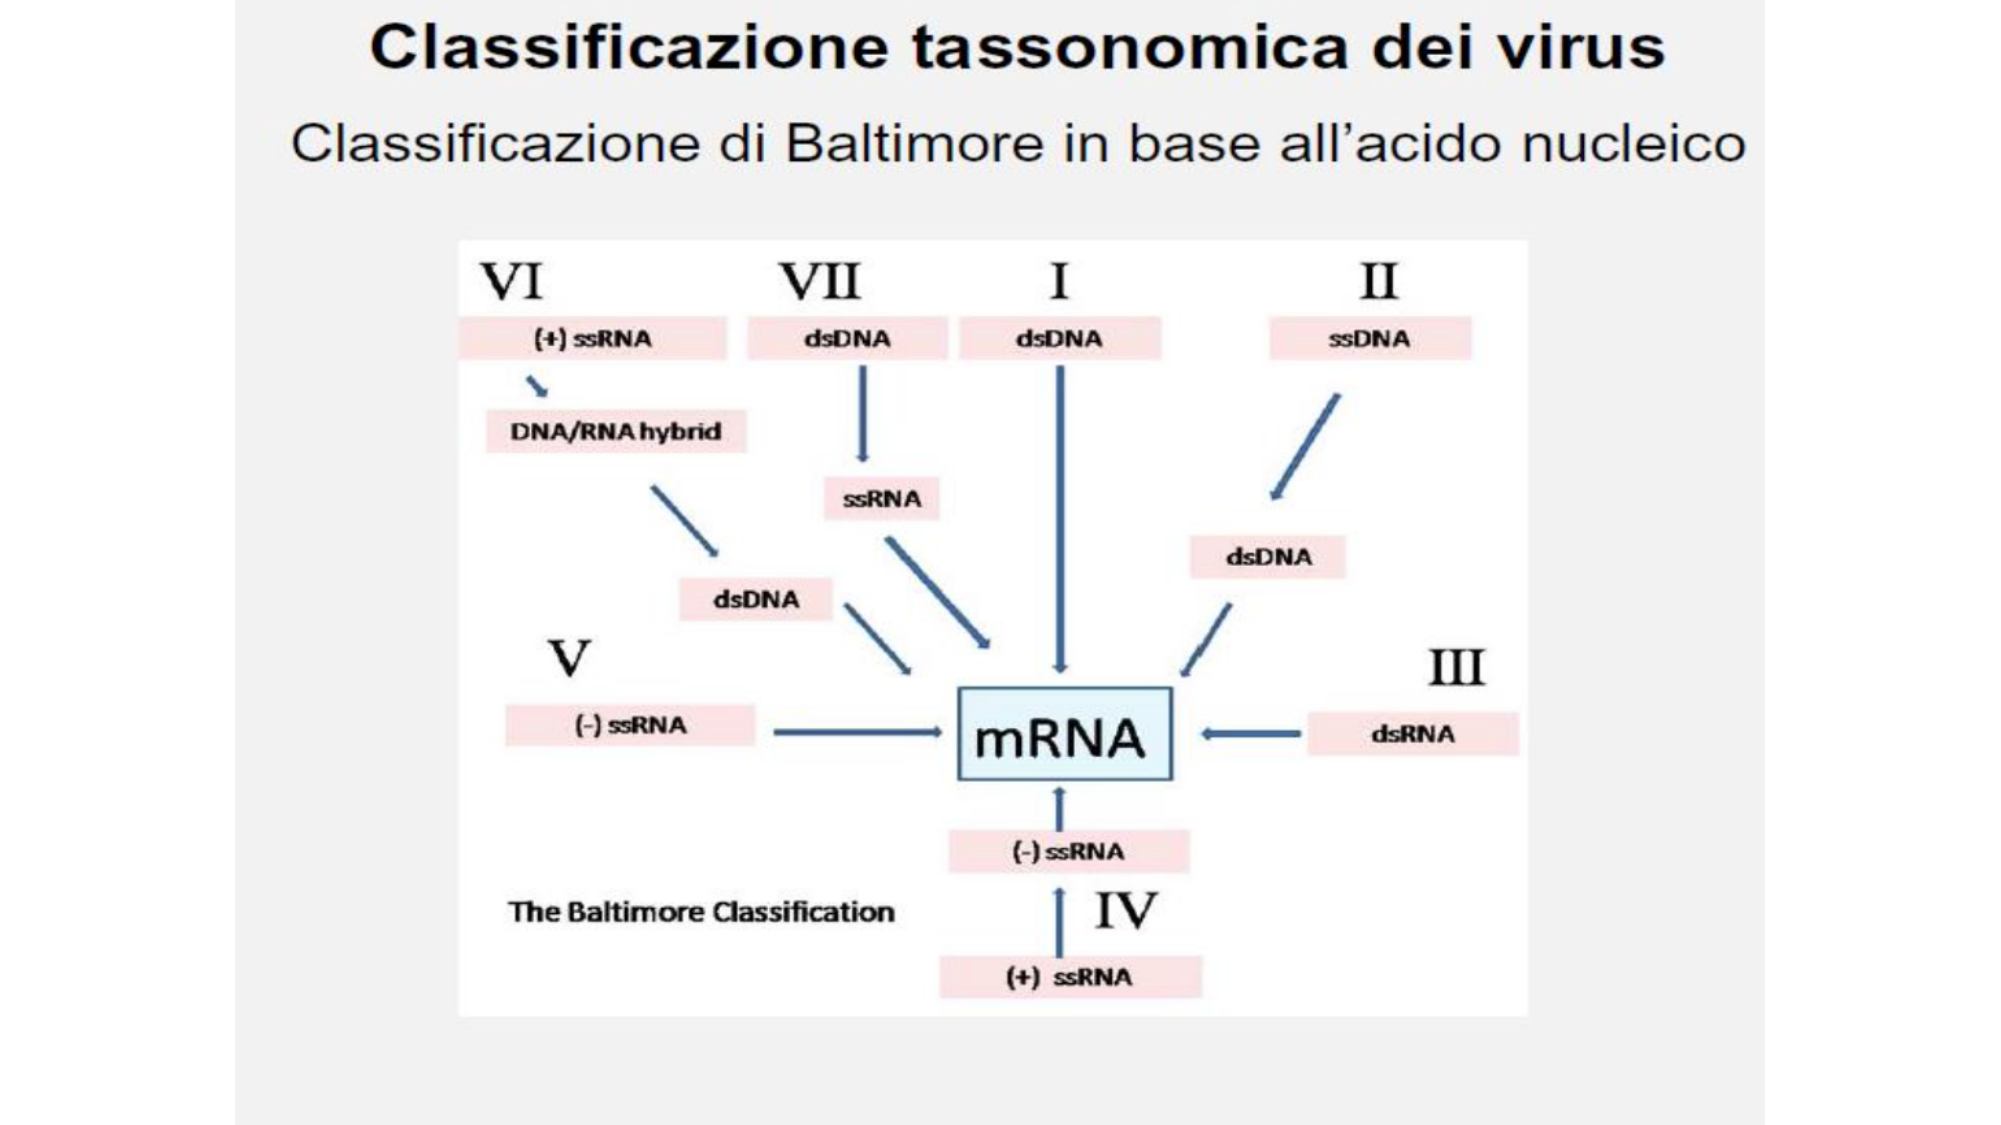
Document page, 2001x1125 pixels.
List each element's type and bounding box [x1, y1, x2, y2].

picture [235, 0, 1765, 1125]
